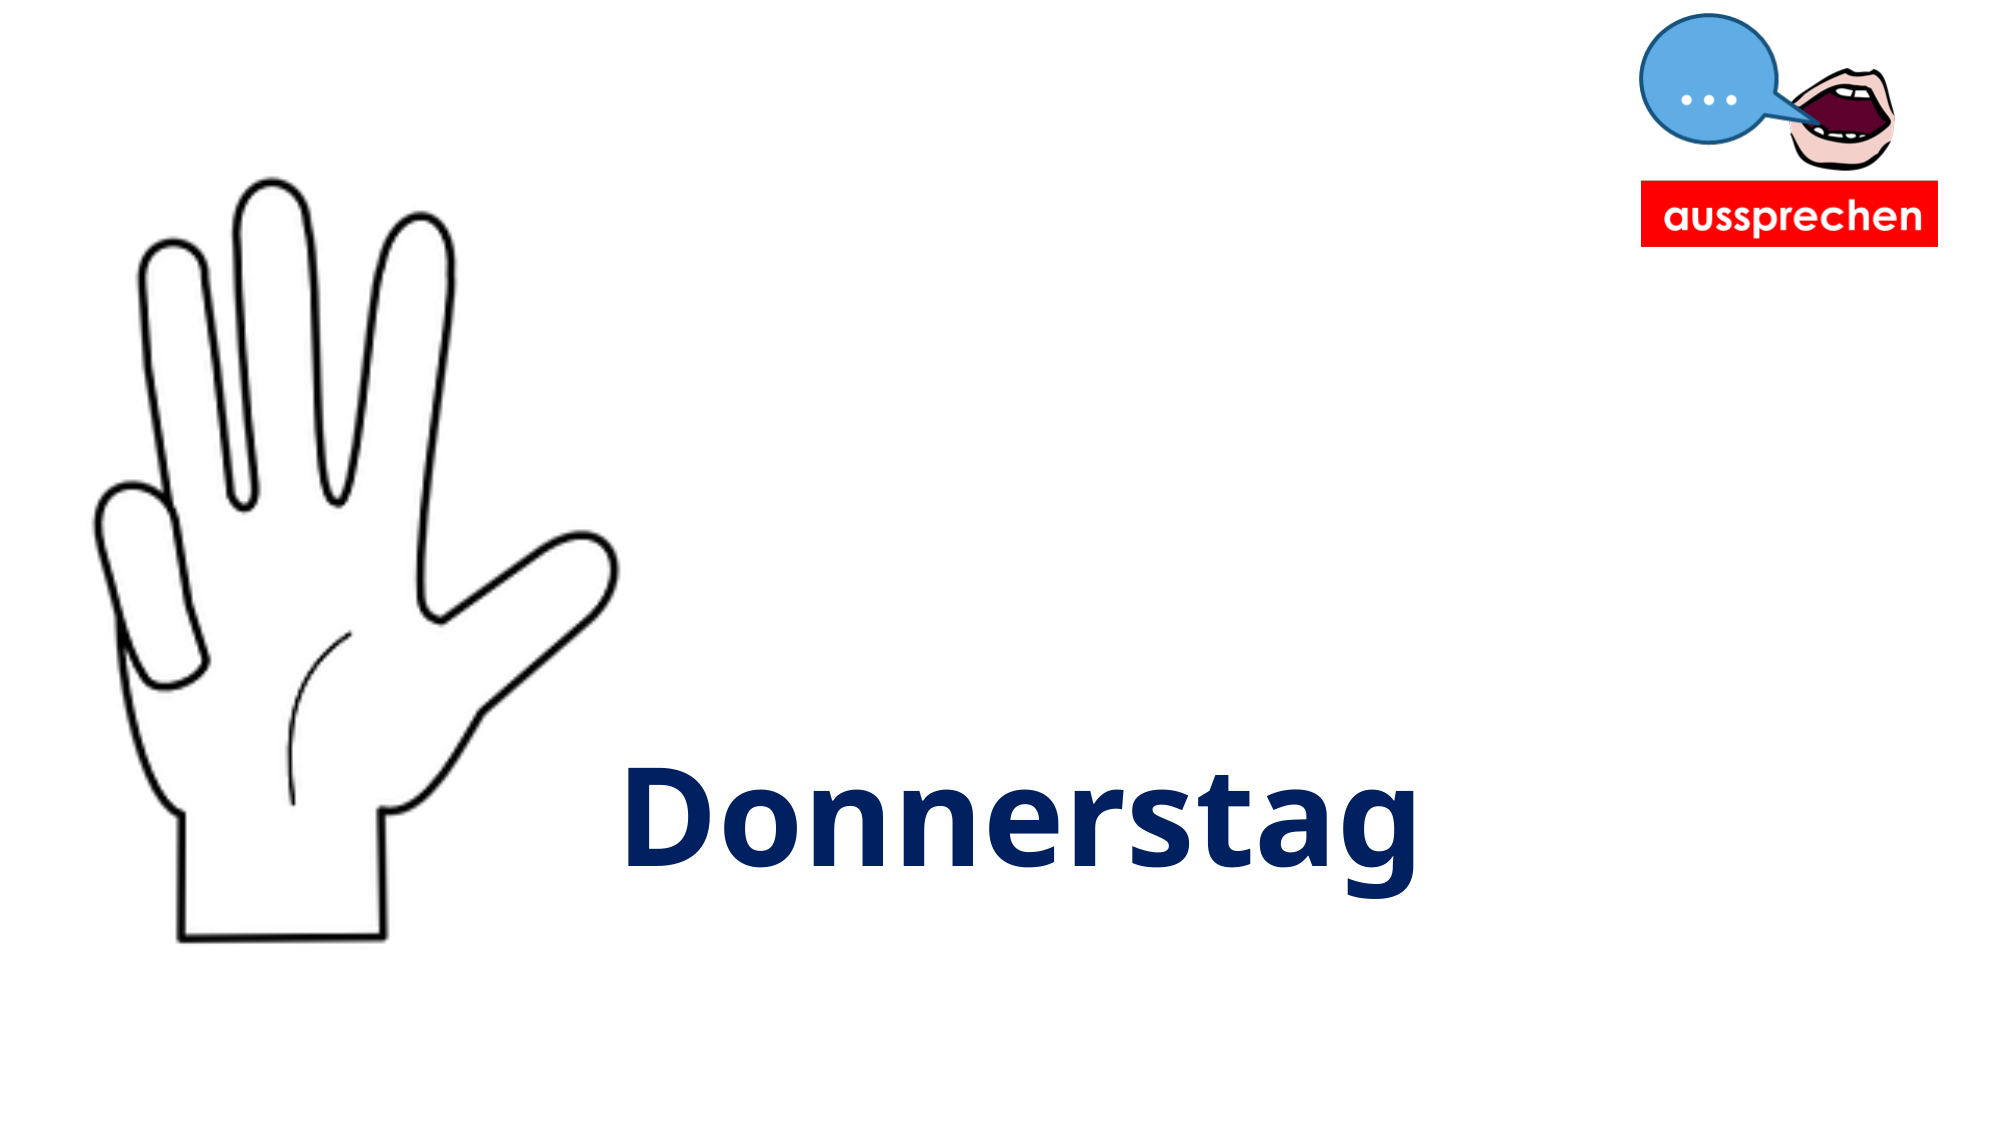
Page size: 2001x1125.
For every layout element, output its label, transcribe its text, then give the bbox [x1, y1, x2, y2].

picture [80, 0, 651, 1125]
picture [1635, 12, 1959, 265]
text_box Donnerstag [654, 721, 1441, 902]
